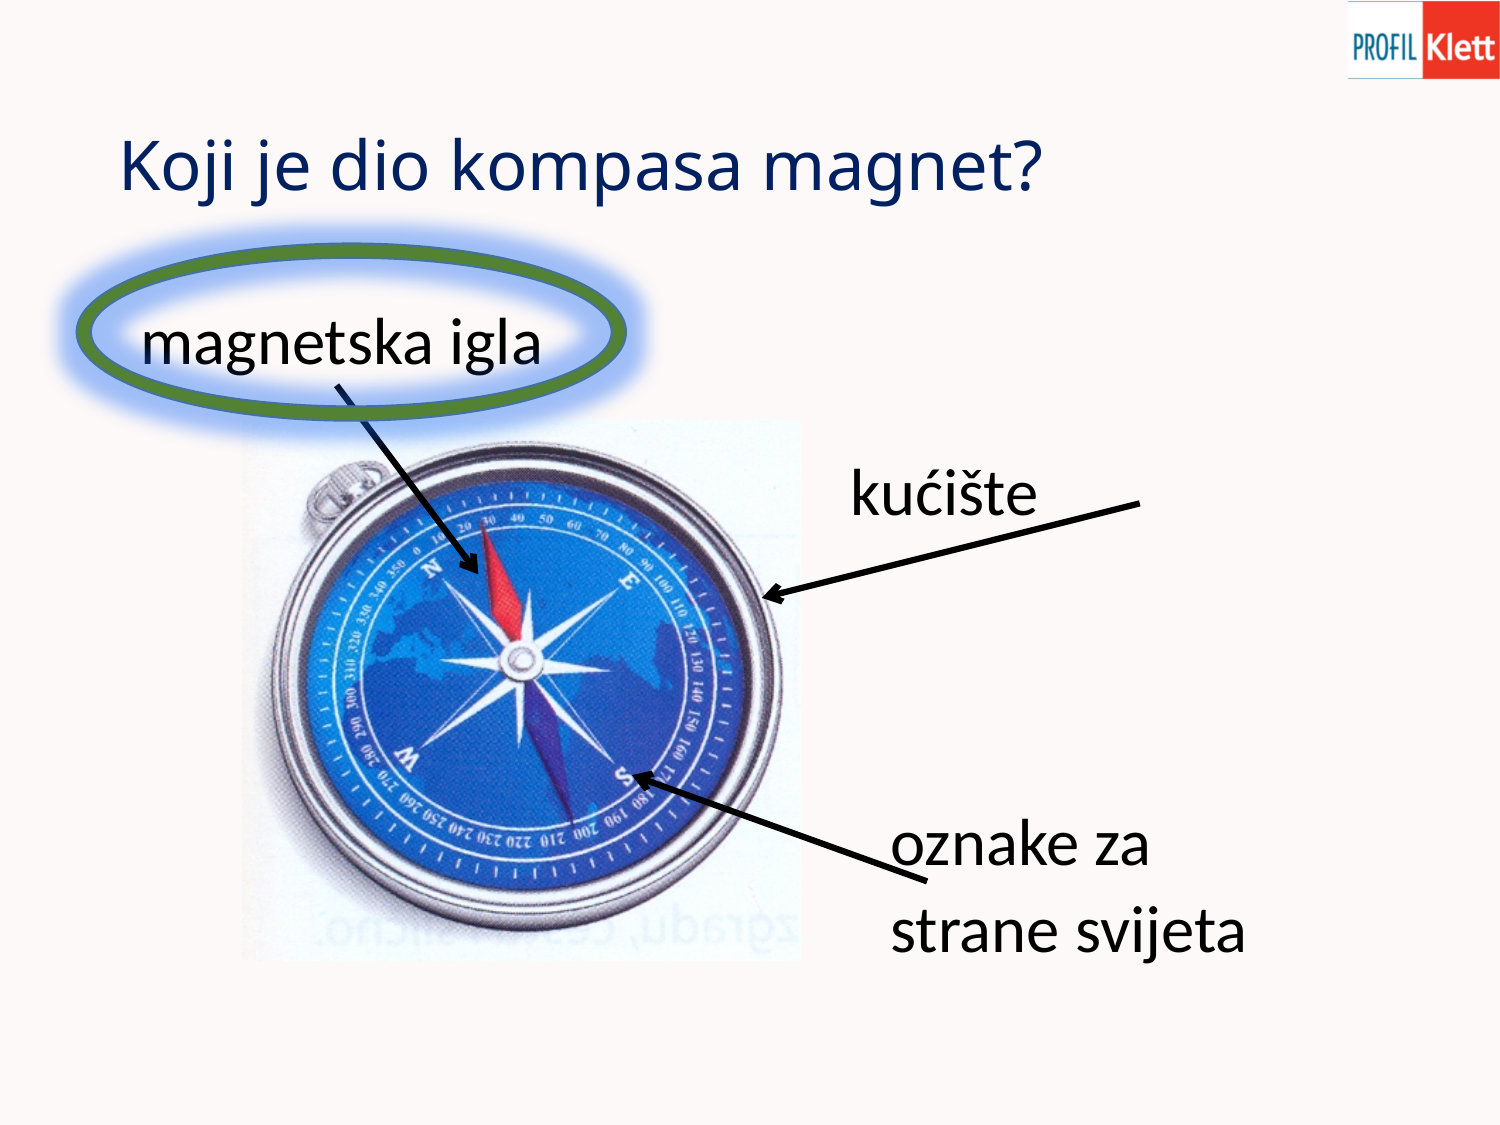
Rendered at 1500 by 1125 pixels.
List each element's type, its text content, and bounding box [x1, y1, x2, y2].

text_box [75, 242, 628, 420]
title Koji je dio kompasa magnet? [103, 59, 1397, 278]
picture [0, 0, 1500, 1125]
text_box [336, 385, 479, 575]
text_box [761, 503, 1140, 598]
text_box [631, 775, 928, 882]
list magnetska igla kućište oznake za strane svijeta [103, 299, 1397, 1014]
